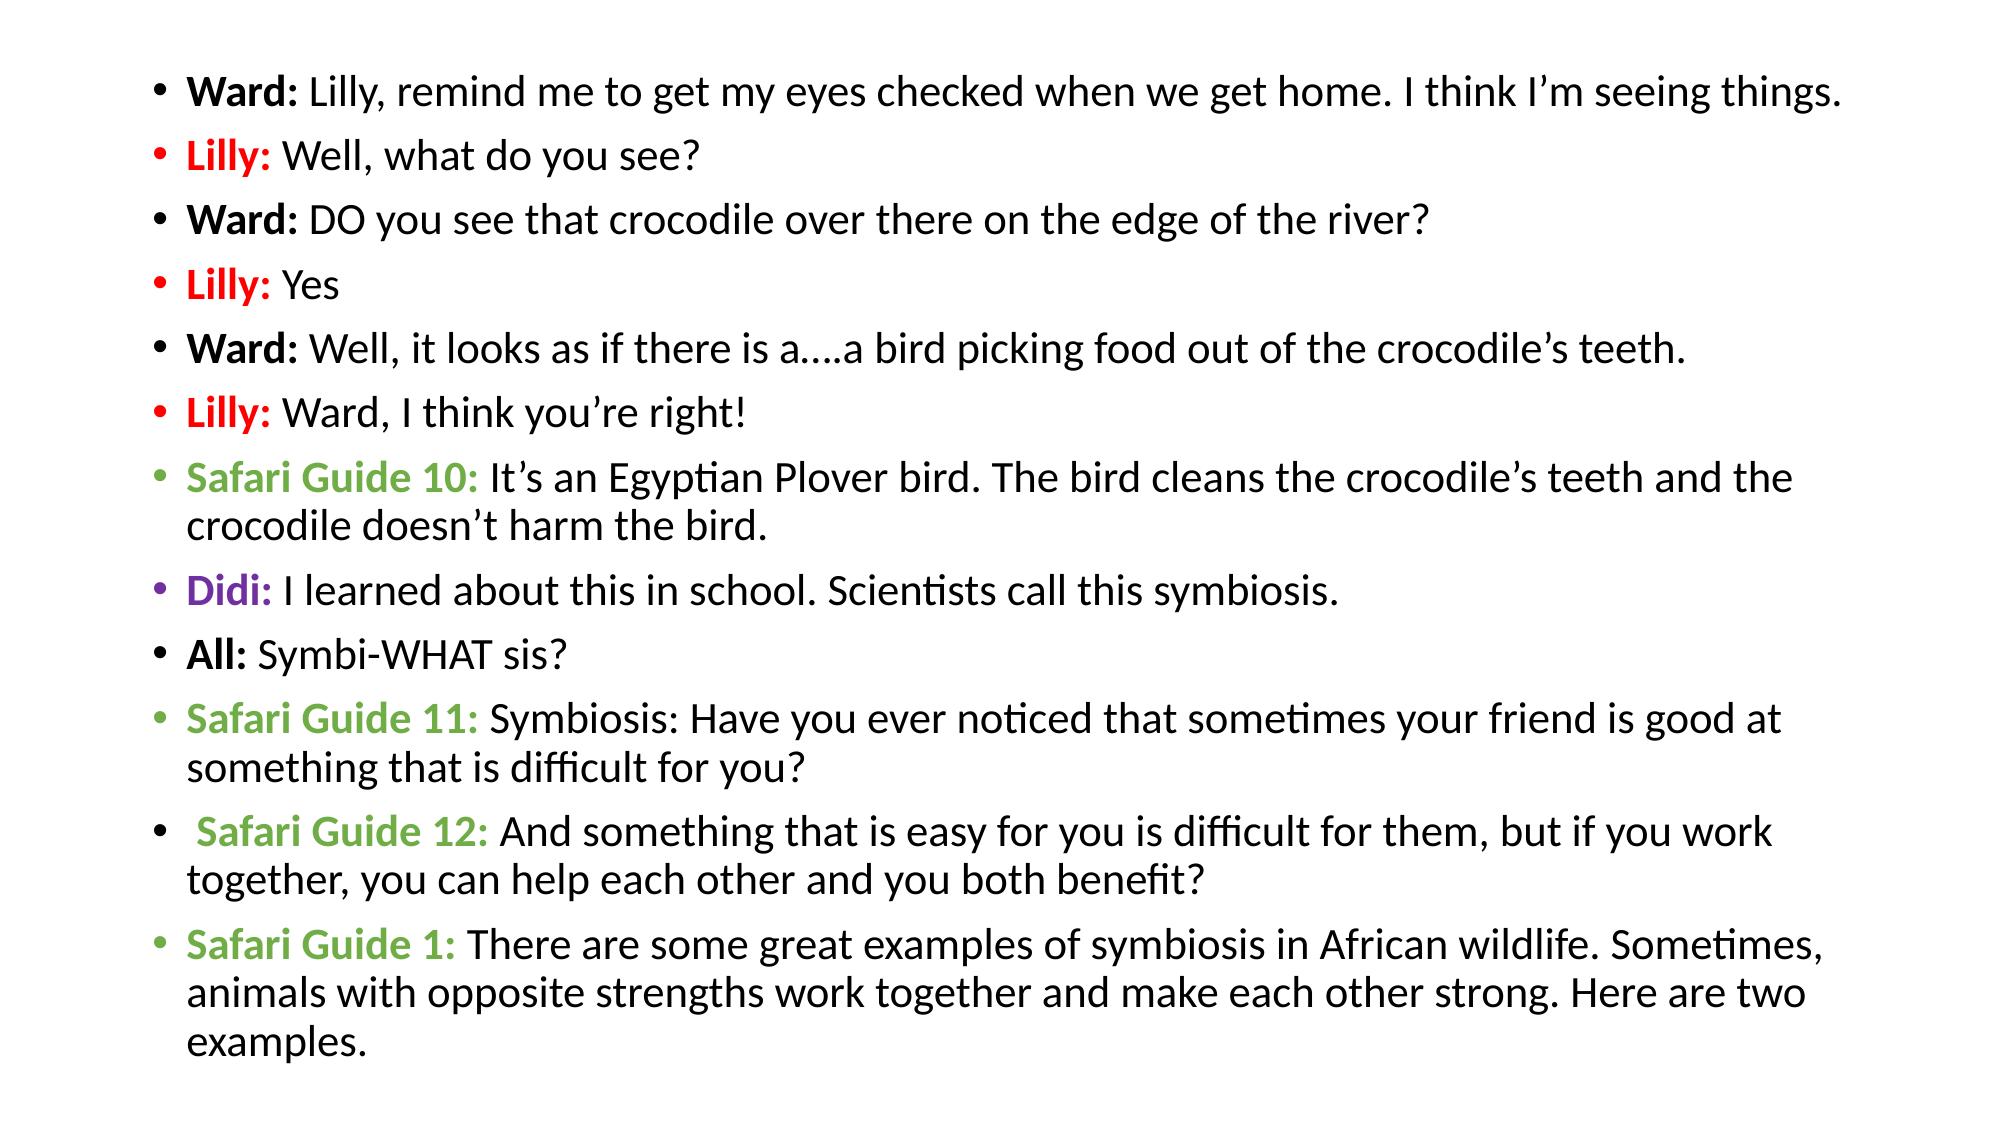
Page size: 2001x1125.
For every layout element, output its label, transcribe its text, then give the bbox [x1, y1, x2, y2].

list Ward: Lilly, remind me to get my eyes checked when we get home. I think I’m seeing things. Lilly: Well, what do you see? Ward: DO you see that crocodile over there on the edge of the river? Lilly: Yes Ward: Well, it looks as if there is a….a bird picking food out of the crocodile’s teeth. Lilly: Ward, I think you’re right! Safari Guide 10: It’s an Egyptian Plover bird. The bird cleans the crocodile’s teeth and the crocodile doesn’t harm the bird. Didi: I learned about this in school. Scientists call this symbiosis. All: Symbi-WHAT sis? Safari Guide 11: Symbiosis: Have you ever noticed that sometimes your friend is good at something that is difficult for you? Safari Guide 12: And something that is easy for you is difficult for them, but if you work together, you can help each other and you both benefit? Safari Guide 1: There are some great examples of symbiosis in African wildlife. Sometimes, animals with opposite strengths work together and make each other strong. Here are two examples. [137, 59, 1863, 1125]
